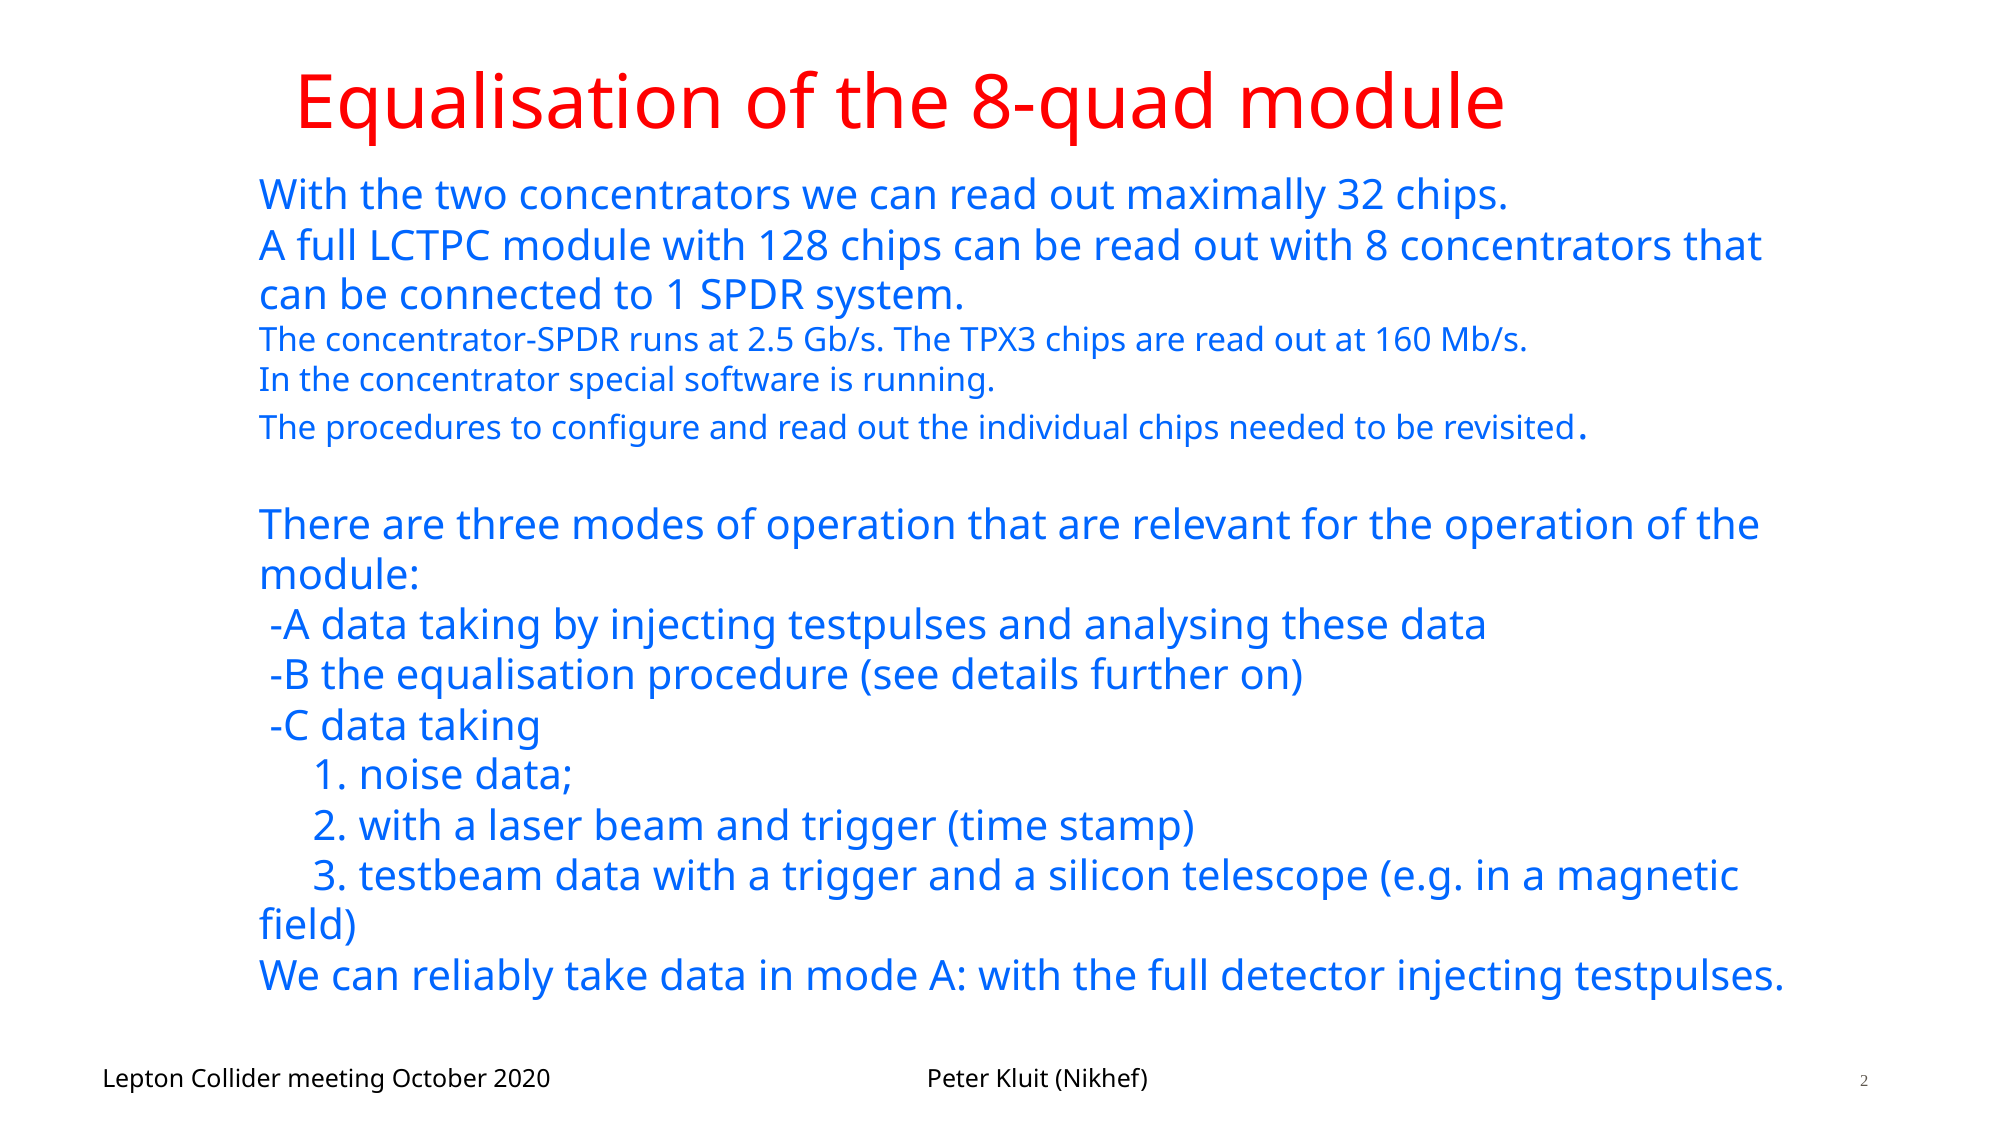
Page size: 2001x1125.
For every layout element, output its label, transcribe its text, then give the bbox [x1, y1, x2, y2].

title Equalisation of the 8-quad module [279, 19, 1768, 151]
text_box With the two concentrators we can read out maximally 32 chips. A full LCTPC module with 128 chips can be read out with 8 concentrators that can be connected to 1 SPDR system. The concentrator-SPDR runs at 2.5 Gb/s. The TPX3 chips are read out at 160 Mb/s. In the concentrator special software is running. The procedures to configure and read out the individual chips needed to be revisited. There are three modes of operation that are relevant for the operation of the module: -A data taking by injecting testpulses and analysing these data -B the equalisation procedure (see details further on) -C data taking 1. noise data; 2. with a laser beam and trigger (time stamp) 3. testbeam data with a trigger and a silicon telescope (e.g. in a magnetic field) We can reliably take data in mode A: with the full detector injecting testpulses. [244, 160, 1827, 1116]
